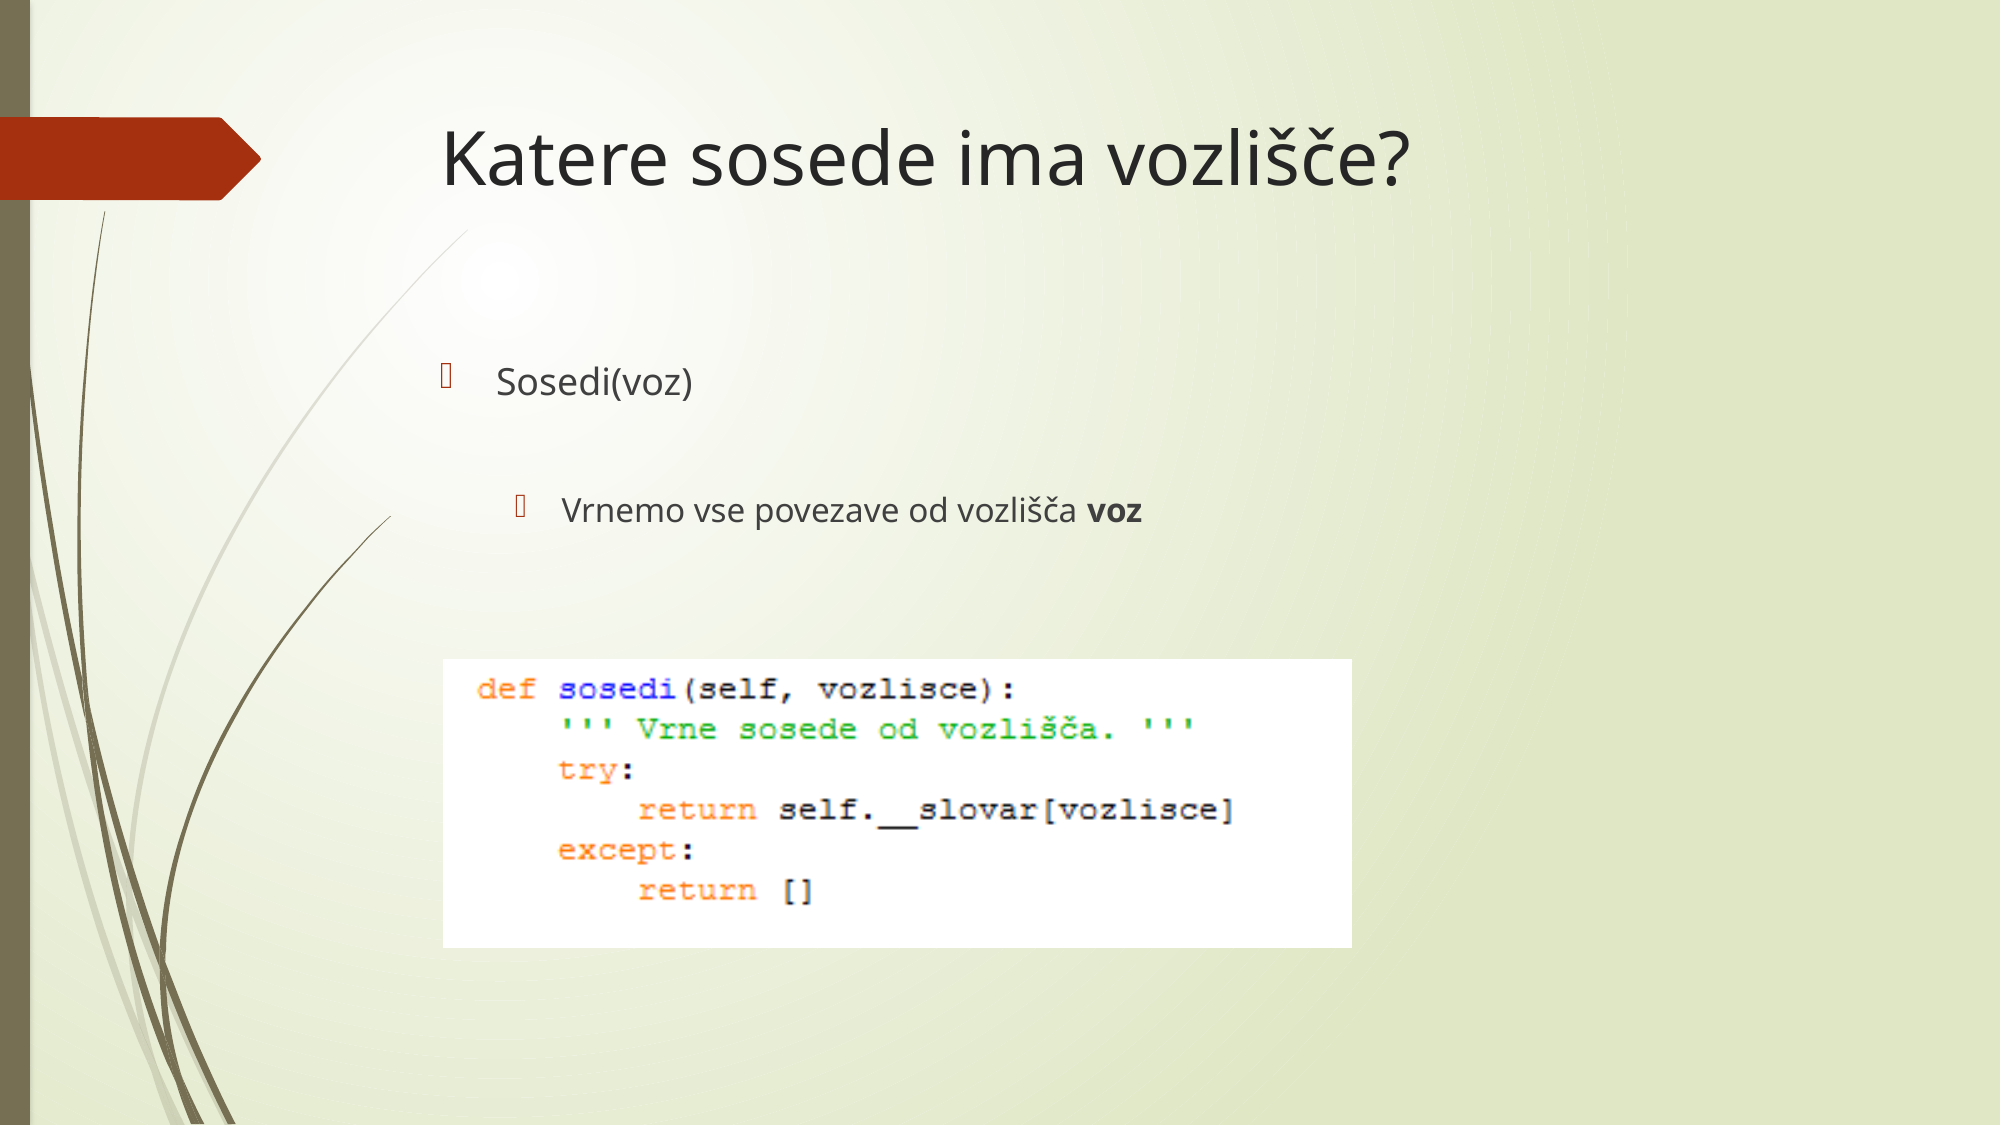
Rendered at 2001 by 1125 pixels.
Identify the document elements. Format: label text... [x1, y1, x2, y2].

list Sosedi(voz) Vrnemo vse povezave od vozlišča voz [424, 350, 1888, 970]
picture [442, 659, 1353, 948]
title Katere sosede ima vozlišče? [425, 102, 1888, 313]
